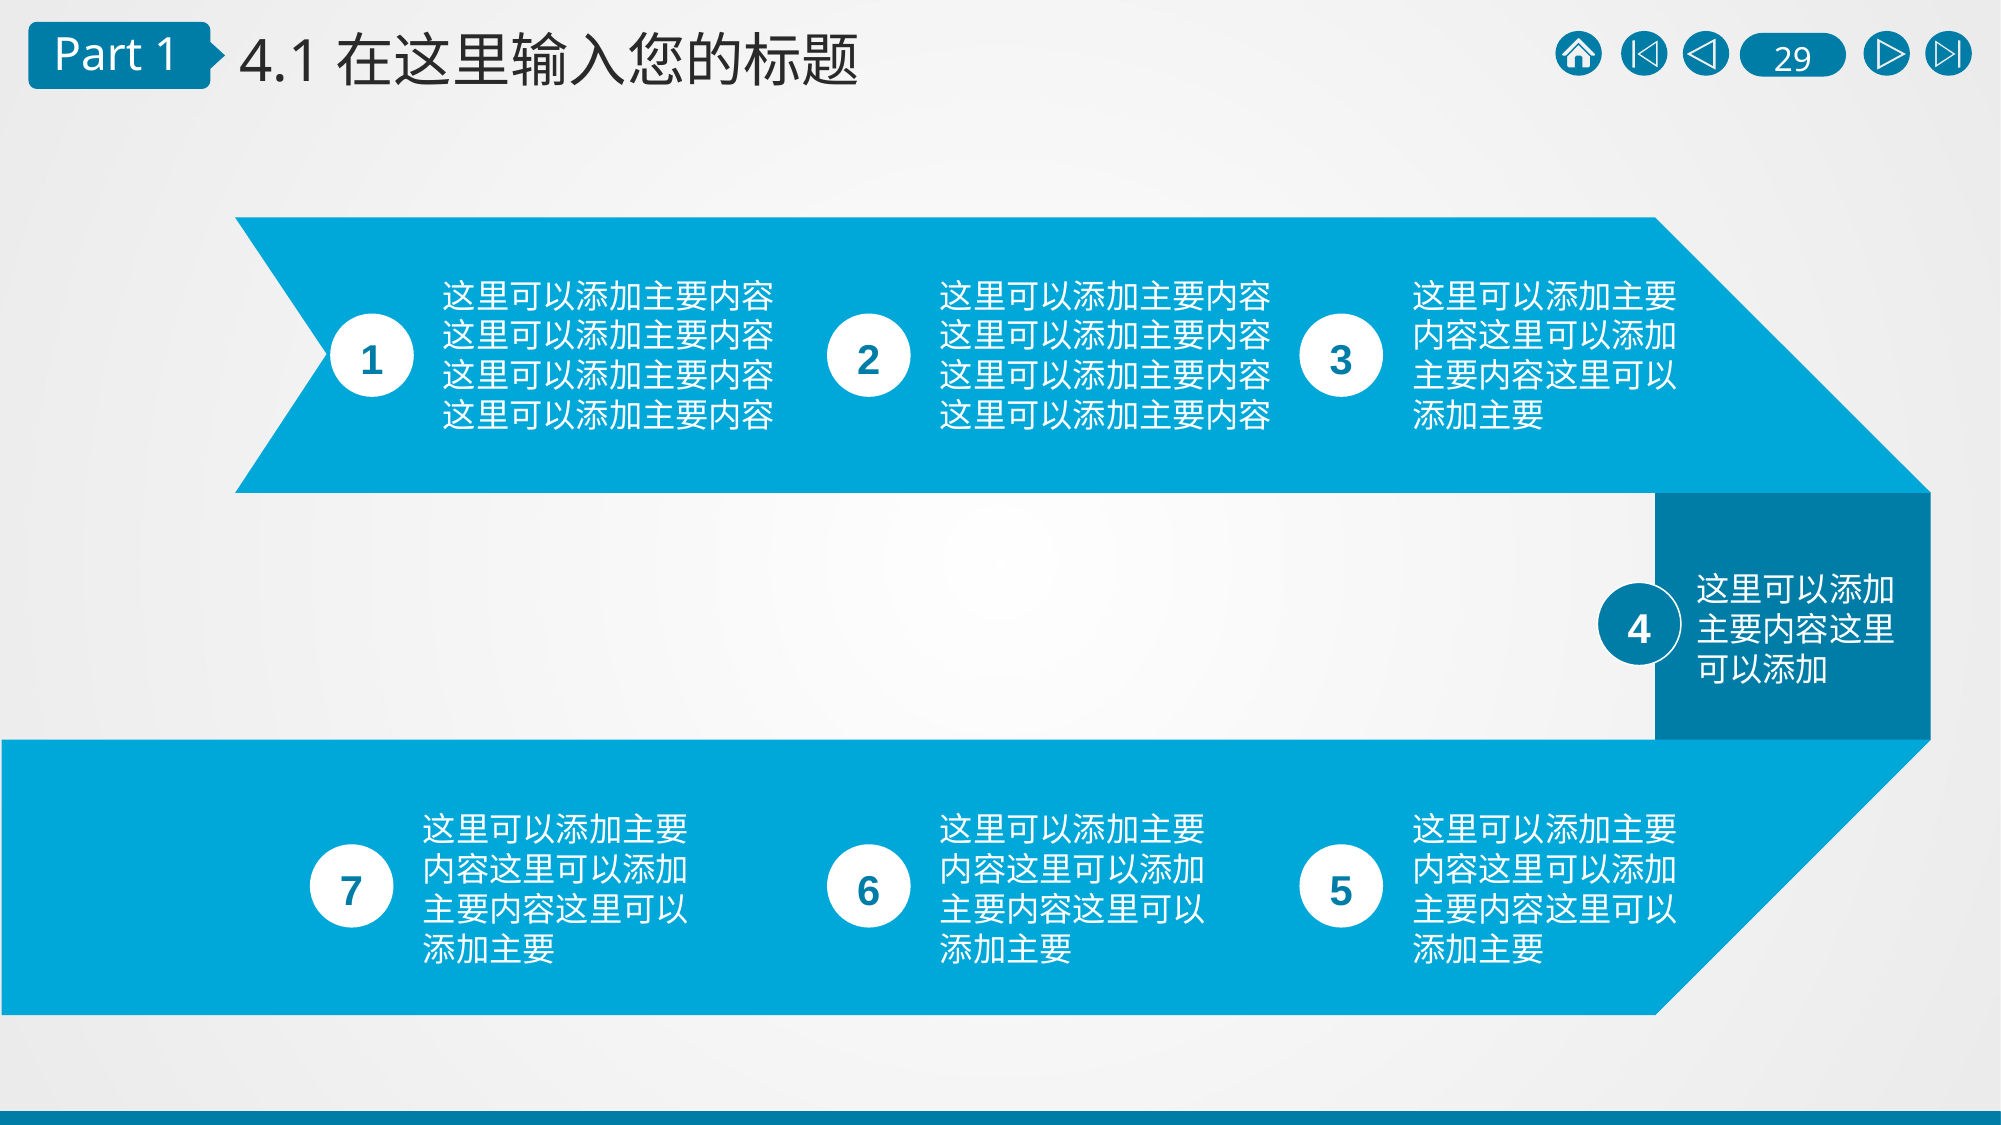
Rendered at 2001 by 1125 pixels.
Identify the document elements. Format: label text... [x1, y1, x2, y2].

text_box 5 [1299, 844, 1384, 928]
text_box [235, 217, 1931, 493]
picture [0, 0, 2001, 1110]
text_box 2 [827, 313, 911, 397]
text_box 7 [309, 844, 394, 928]
text_box [28, 21, 225, 89]
text_box 这里可以添加主要内容这里可以添加主要内容这里可以添加主要 [408, 801, 732, 976]
text_box 这里可以添加主要内容这里可以添加主要内容这里可以添加主要 [1397, 801, 1721, 976]
text_box 6 [827, 844, 911, 928]
text_box [1, 739, 1931, 1016]
text_box 这里可以添加主要内容这里可以添加主要内容这里可以添加主要内容这里可以添加主要内容 [925, 267, 1292, 442]
text_box 这里可以添加主要内容这里可以添加主要内容这里可以添加主要 [925, 801, 1249, 976]
text_box 1 [330, 313, 414, 397]
text_box Part 1 [38, 17, 196, 87]
text_box 这里可以添加主要内容这里可以添加主要内容这里可以添加主要 [1397, 267, 1721, 442]
text_box [1655, 493, 1931, 615]
text_box 4 [1597, 582, 1681, 666]
text_box [1655, 633, 1931, 739]
text_box 3 [1299, 313, 1384, 397]
text_box 4.1在这里输入您的标题 [225, 15, 875, 101]
text_box 这里可以添加主要内容这里可以添加主要内容这里可以添加主要内容这里可以添加主要内容 [428, 267, 795, 442]
text_box 这里可以添加主要内容这里可以添加 [1681, 560, 1931, 696]
